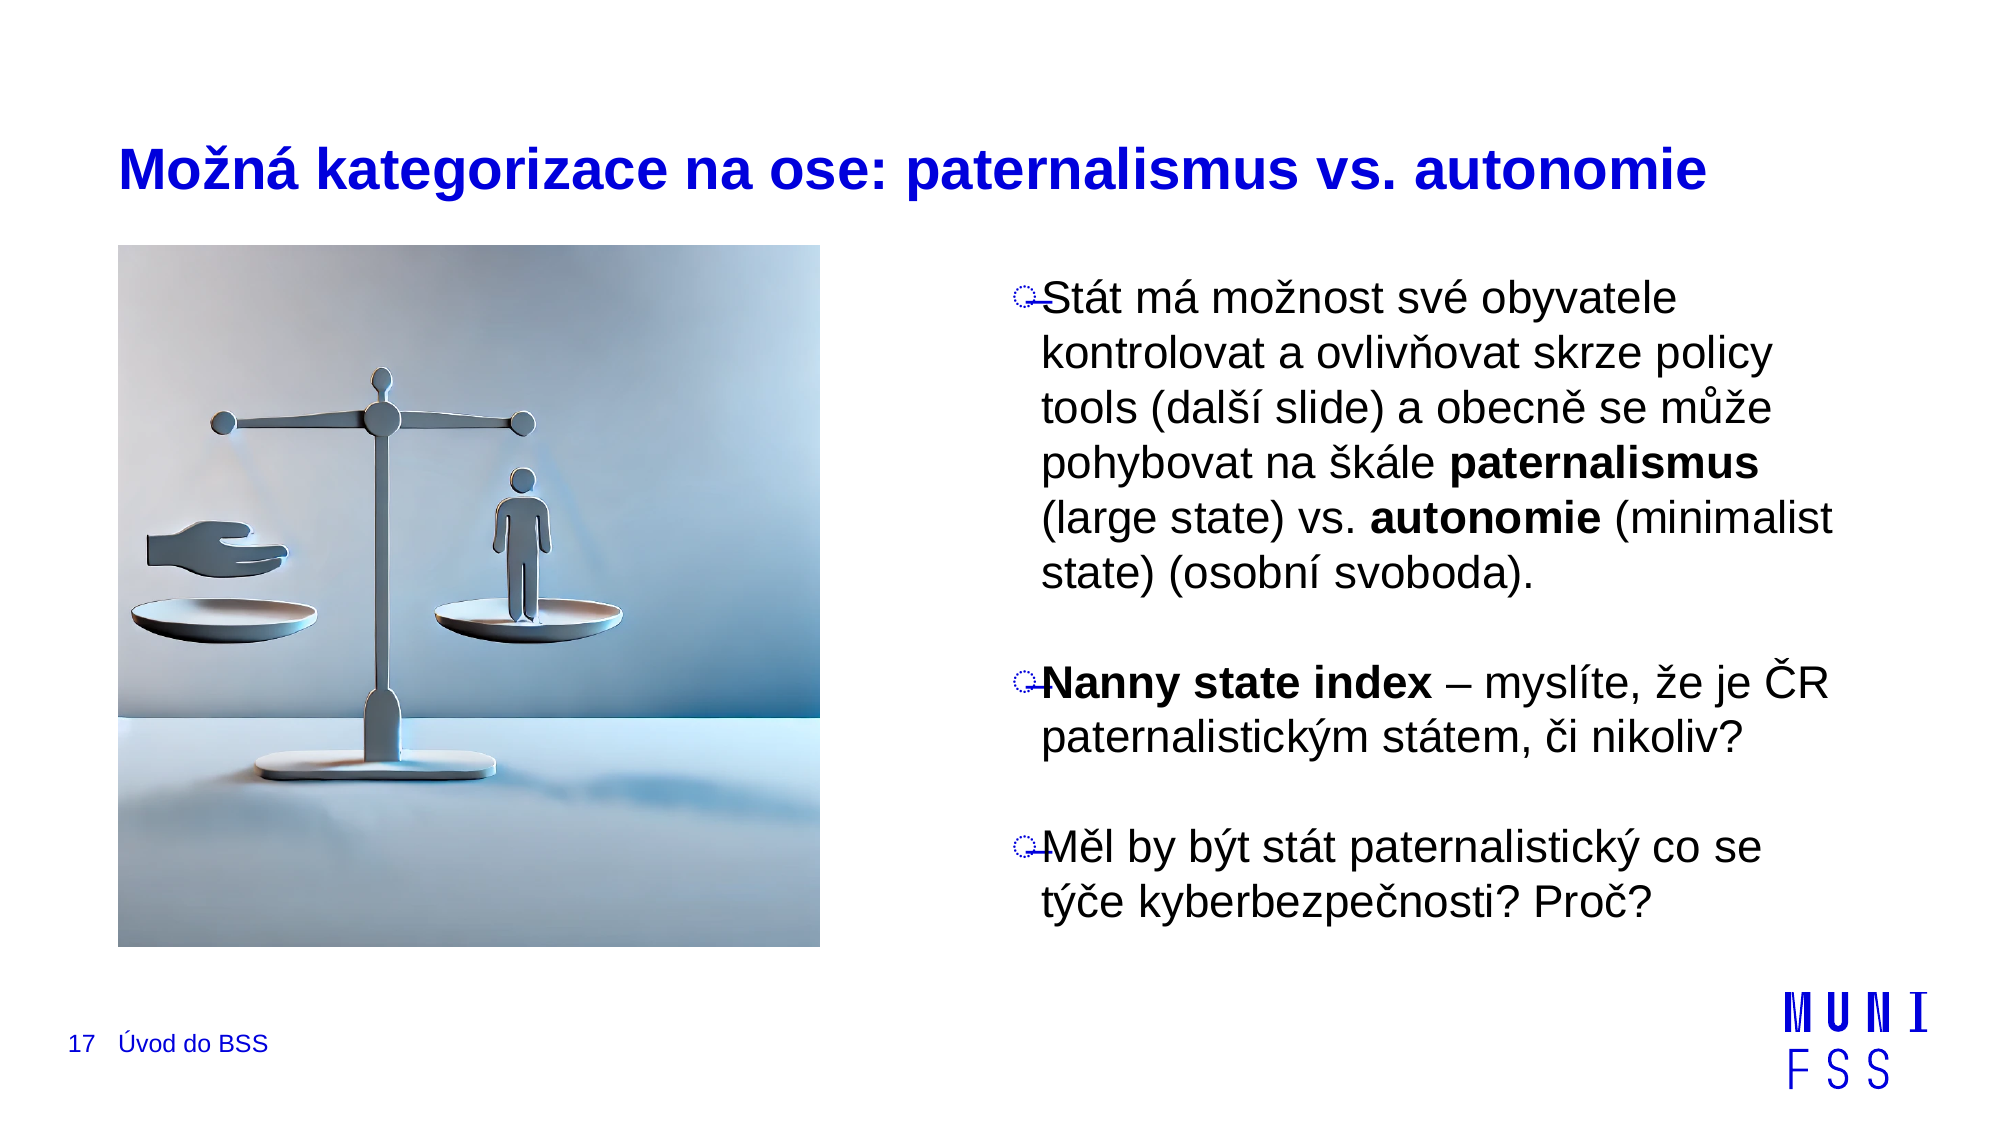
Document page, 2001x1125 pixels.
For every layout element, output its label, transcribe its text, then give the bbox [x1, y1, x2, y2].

footer Úvod do BSS [118, 1021, 1418, 1063]
title Možná kategorizace na ose: paternalismus vs. autonomie [118, 118, 1883, 193]
list Stát má možnost své obyvatele kontrolovat a ovlivňovat skrze policy tools (další slide) a obecně se může pohybovat na škále paternalismus (large state) vs. autonomie (minimalist state) (osobní svoboda). Nanny state index – myslíte, že je ČR paternalistickým státem, či nikoliv? Měl by být stát paternalistický co se týče kyberbezpečnosti? Proč? [999, 267, 1858, 947]
picture [117, 245, 820, 947]
slide_number 17 [67, 1021, 110, 1063]
